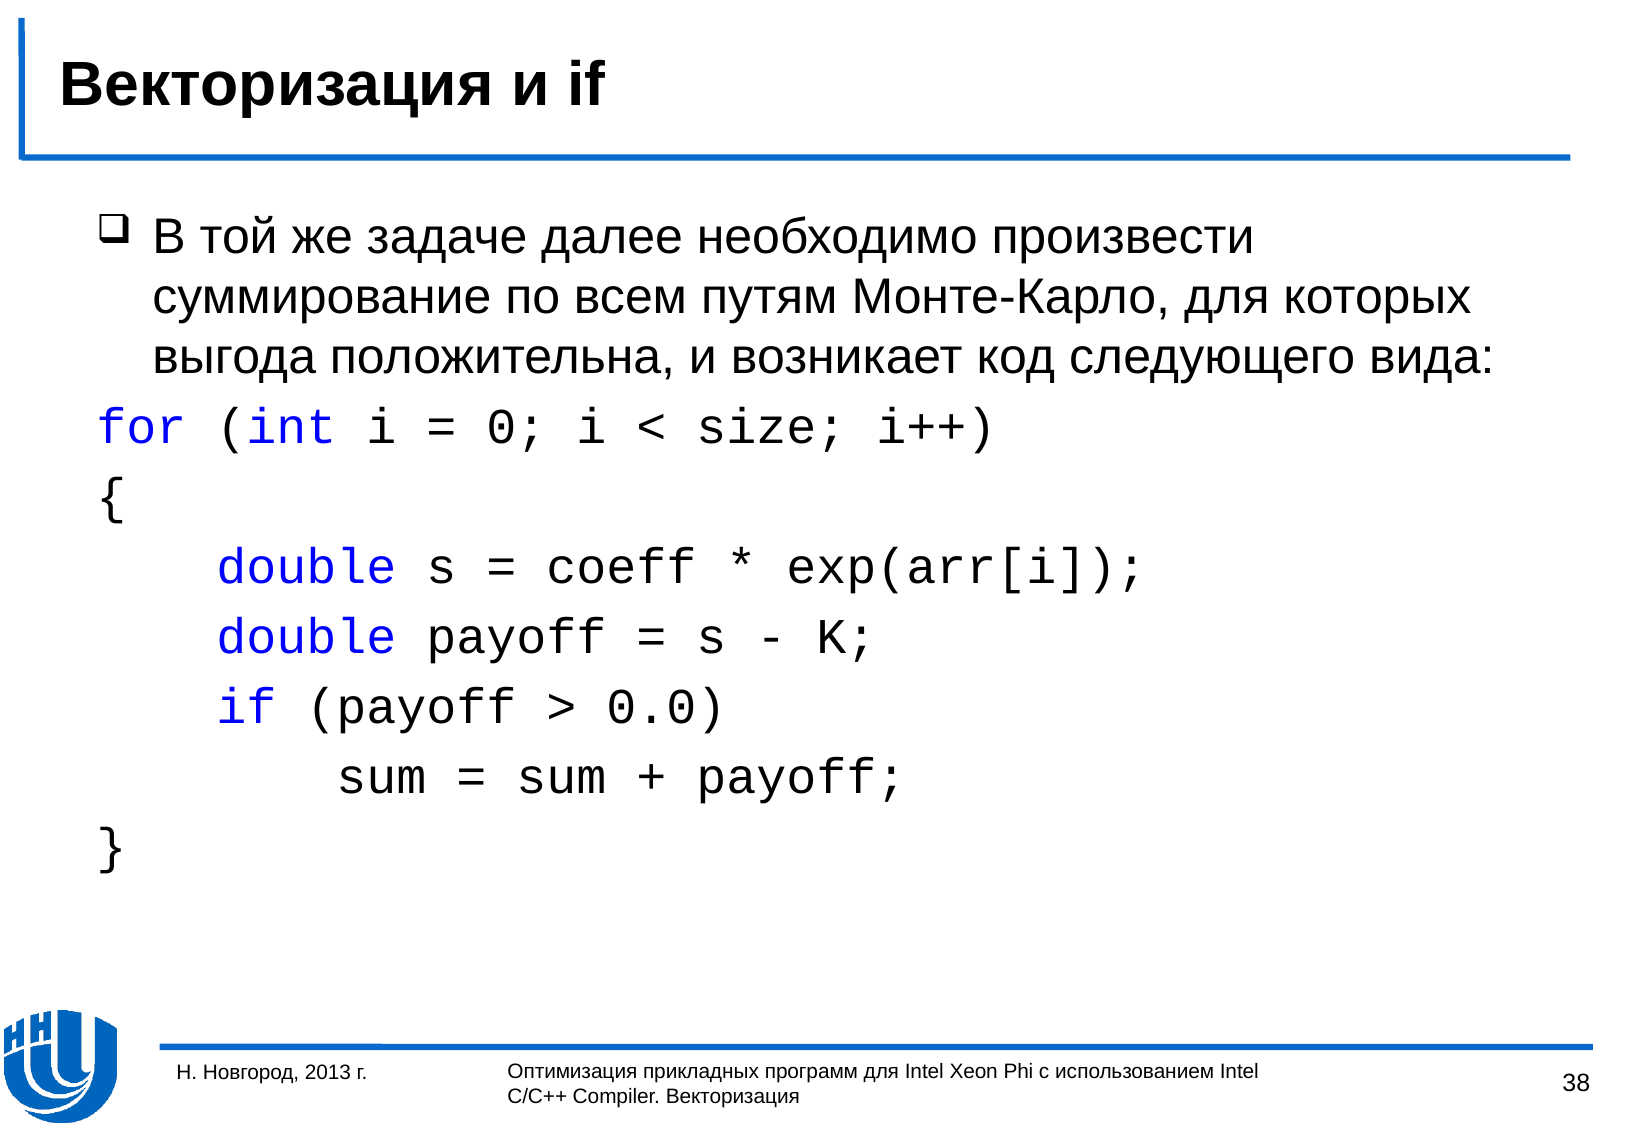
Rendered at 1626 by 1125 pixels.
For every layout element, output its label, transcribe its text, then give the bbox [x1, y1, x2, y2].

list В той же задаче далее необходимо произвести суммирование по всем путям Монте-Карло, для которых выгода положительна, и возникает код следующего вида: for (int i = 0; i < size; i++) { double s = coeff * exp(arr[i]); double payoff = s - K; if (payoff > 0.0) sum = sum + payoff; } [81, 196, 1544, 1012]
title Векторизация и if [44, 34, 1535, 127]
picture [4, 1010, 117, 1123]
